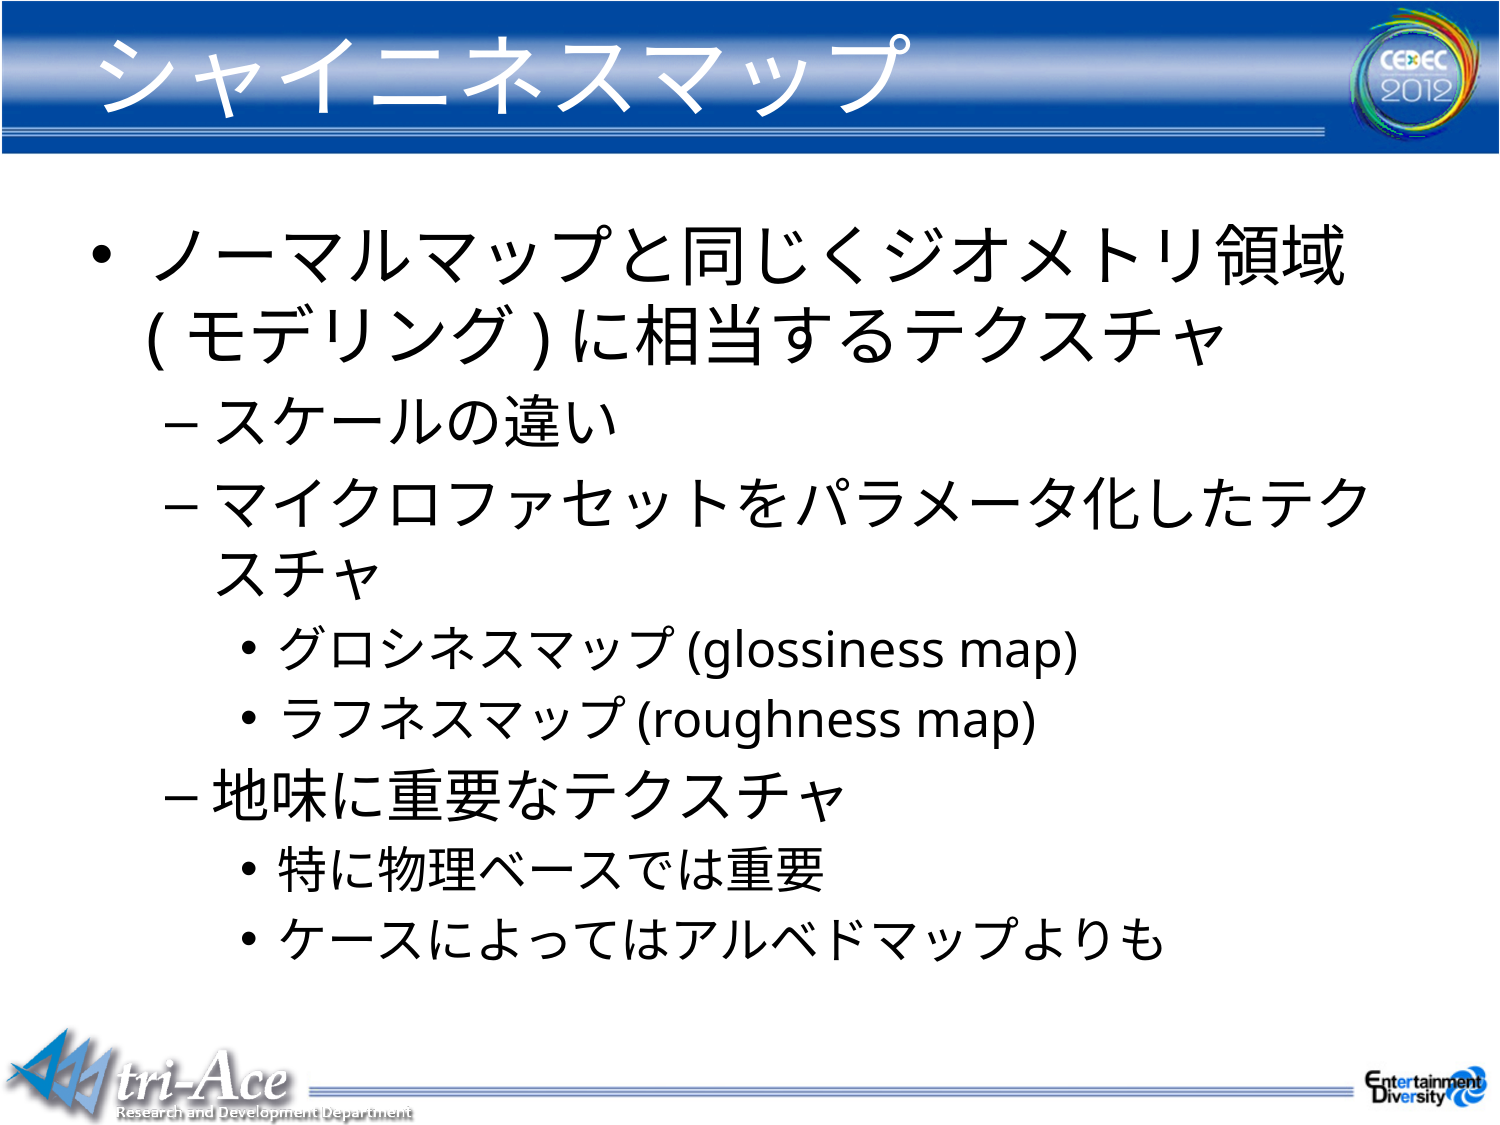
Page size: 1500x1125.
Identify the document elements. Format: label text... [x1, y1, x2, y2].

list ノーマルマップと同じくジオメトリ領域(モデリング)に相当するテクスチャ スケールの違い マイクロファセットをパラメータ化したテクスチャ グロシネスマップ(glossiness map) ラフネスマップ(roughness map) 地味に重要なテクスチャ 特に物理ベースでは重要 ケースによってはアルベドマップよりも [75, 206, 1442, 993]
picture [0, 1022, 1500, 1125]
picture [0, 0, 1500, 159]
title シャイニネスマップ [74, 7, 1426, 140]
